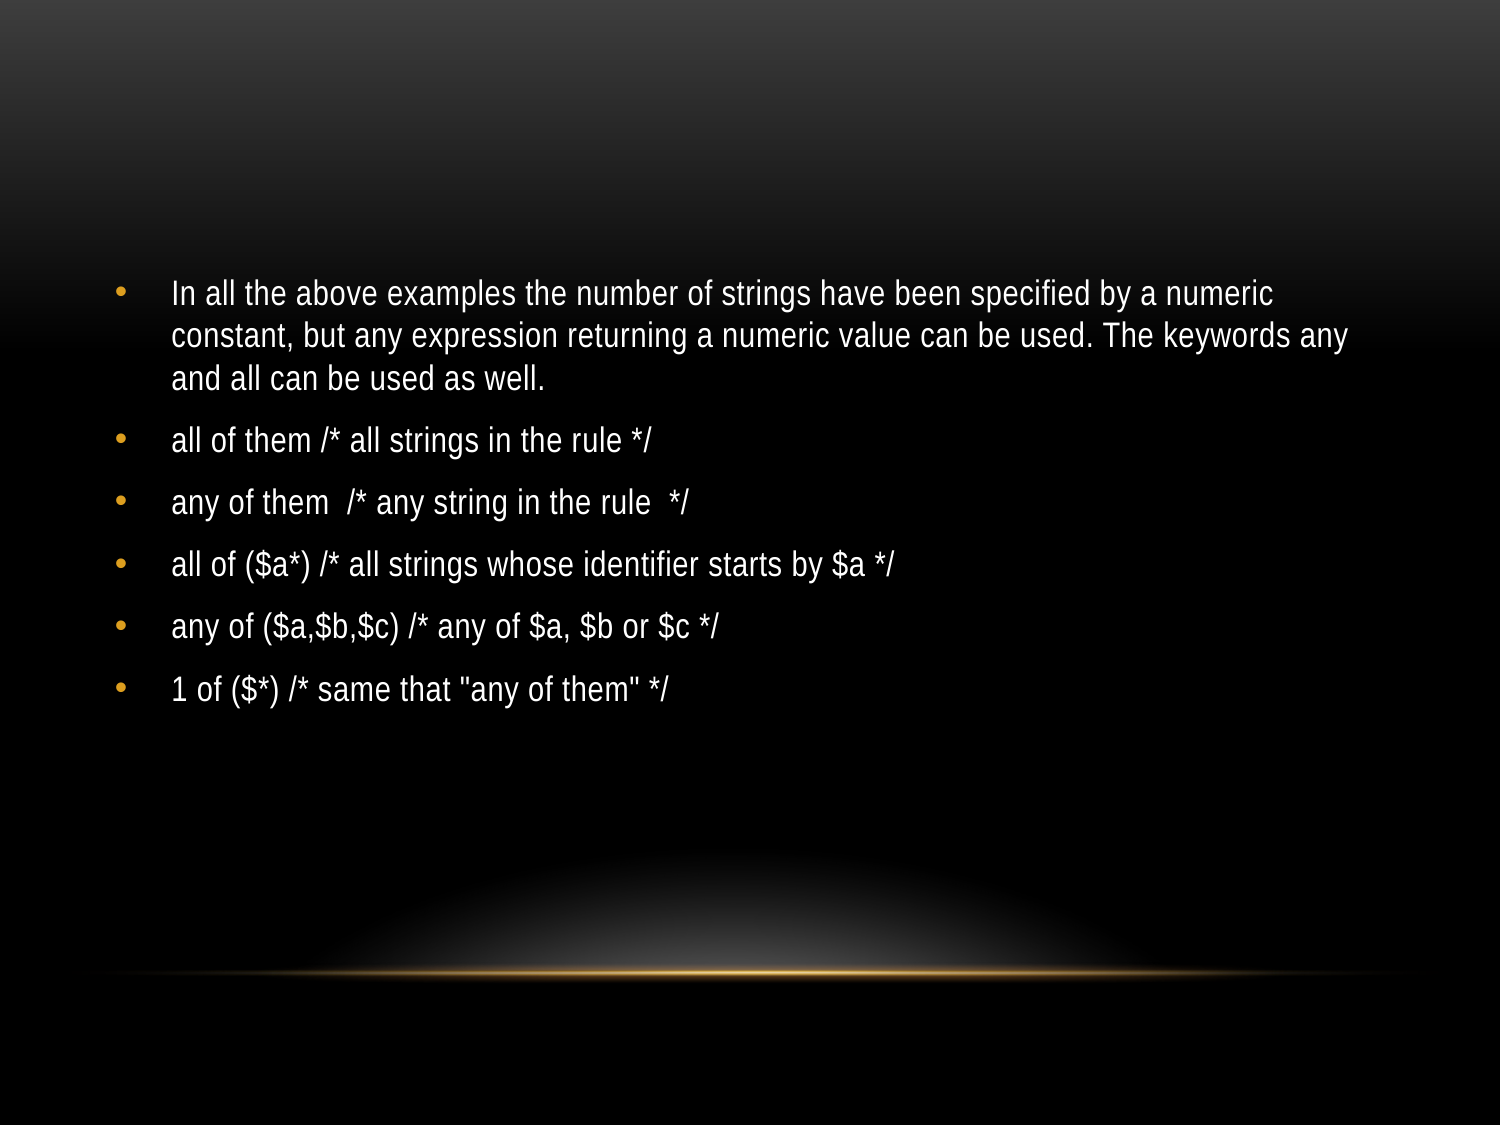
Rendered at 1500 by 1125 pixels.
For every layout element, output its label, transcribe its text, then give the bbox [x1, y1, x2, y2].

list In all the above examples the number of strings have been specified by a numeric constant, but any expression returning a numeric value can be used. The keywords any and all can be used as well. all of them /* all strings in the rule */ any of them /* any string in the rule */ all of ($a*) /* all strings whose identifier starts by $a */ any of ($a,$b,$c) /* any of $a, $b or $c */ 1 of ($*) /* same that "any of them" */ [99, 262, 1400, 938]
picture [0, 0, 1500, 1125]
